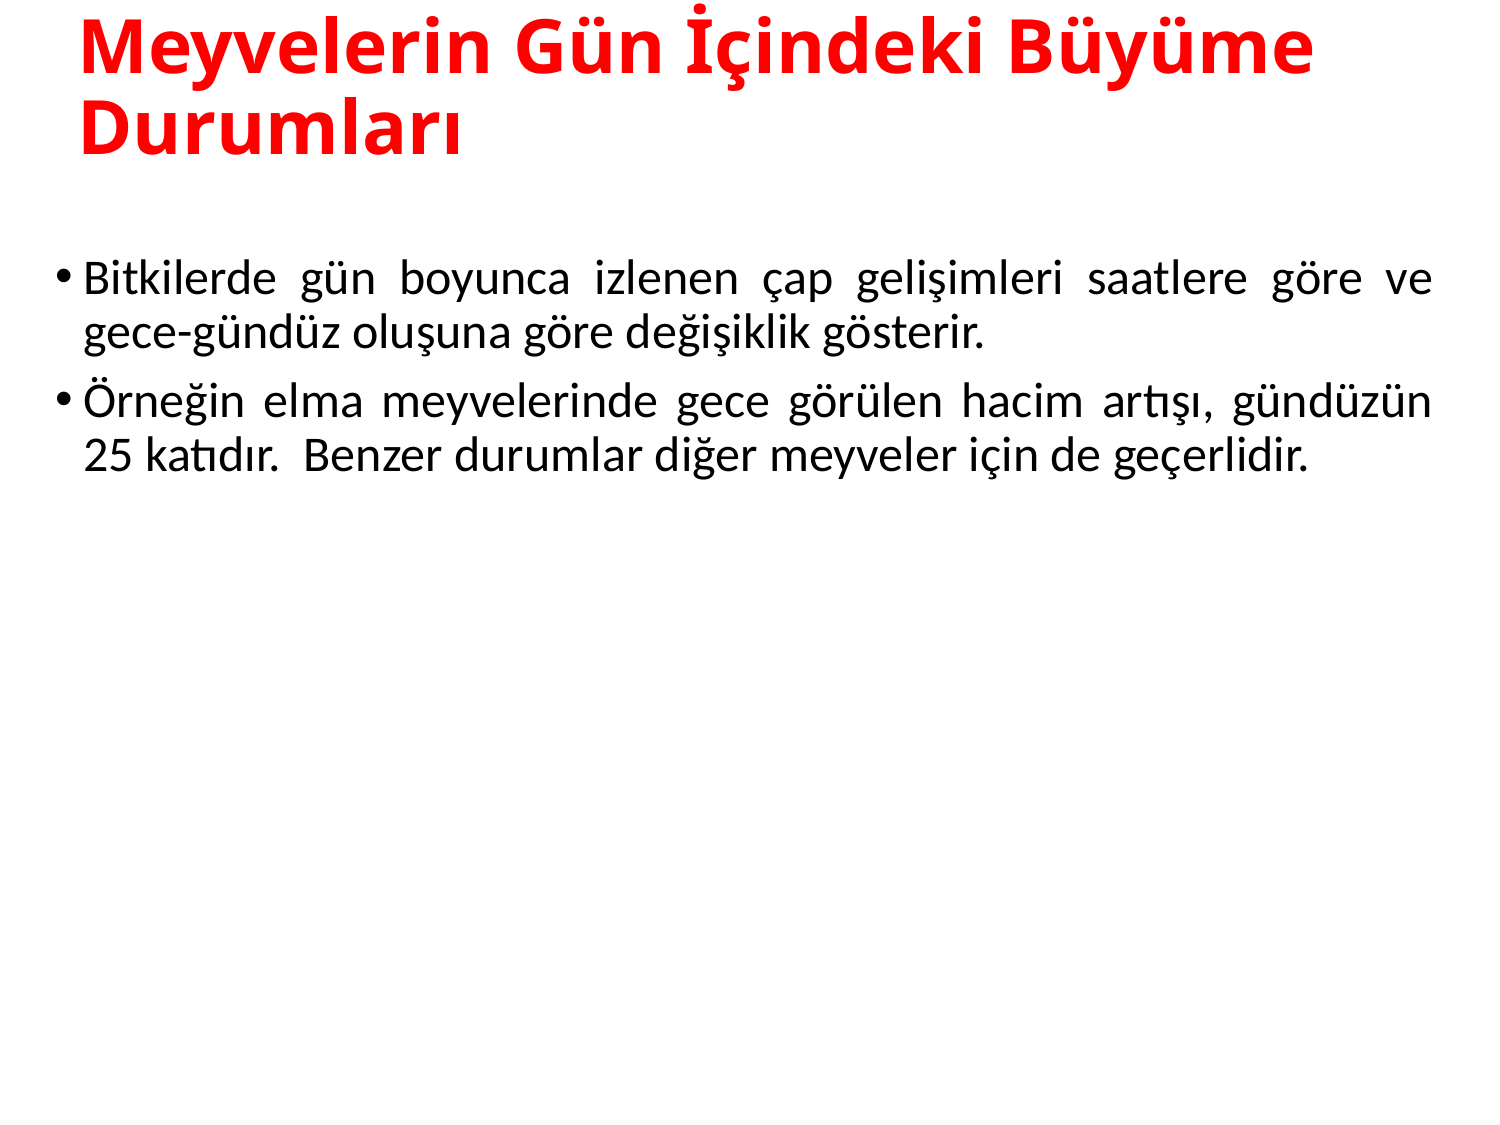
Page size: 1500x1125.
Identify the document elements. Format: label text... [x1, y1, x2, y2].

title Meyvelerin Gün İçindeki Büyüme Durumları [62, 30, 1450, 149]
list Bitkilerde gün boyunca izlenen çap gelişimleri saatlere göre ve gece-gündüz oluşuna göre değişiklik gösterir. Örneğin elma meyvelerinde gece görülen hacim artışı, gündüzün 25 katıdır. Benzer durumlar diğer meyveler için de geçerlidir. [40, 243, 1449, 897]
